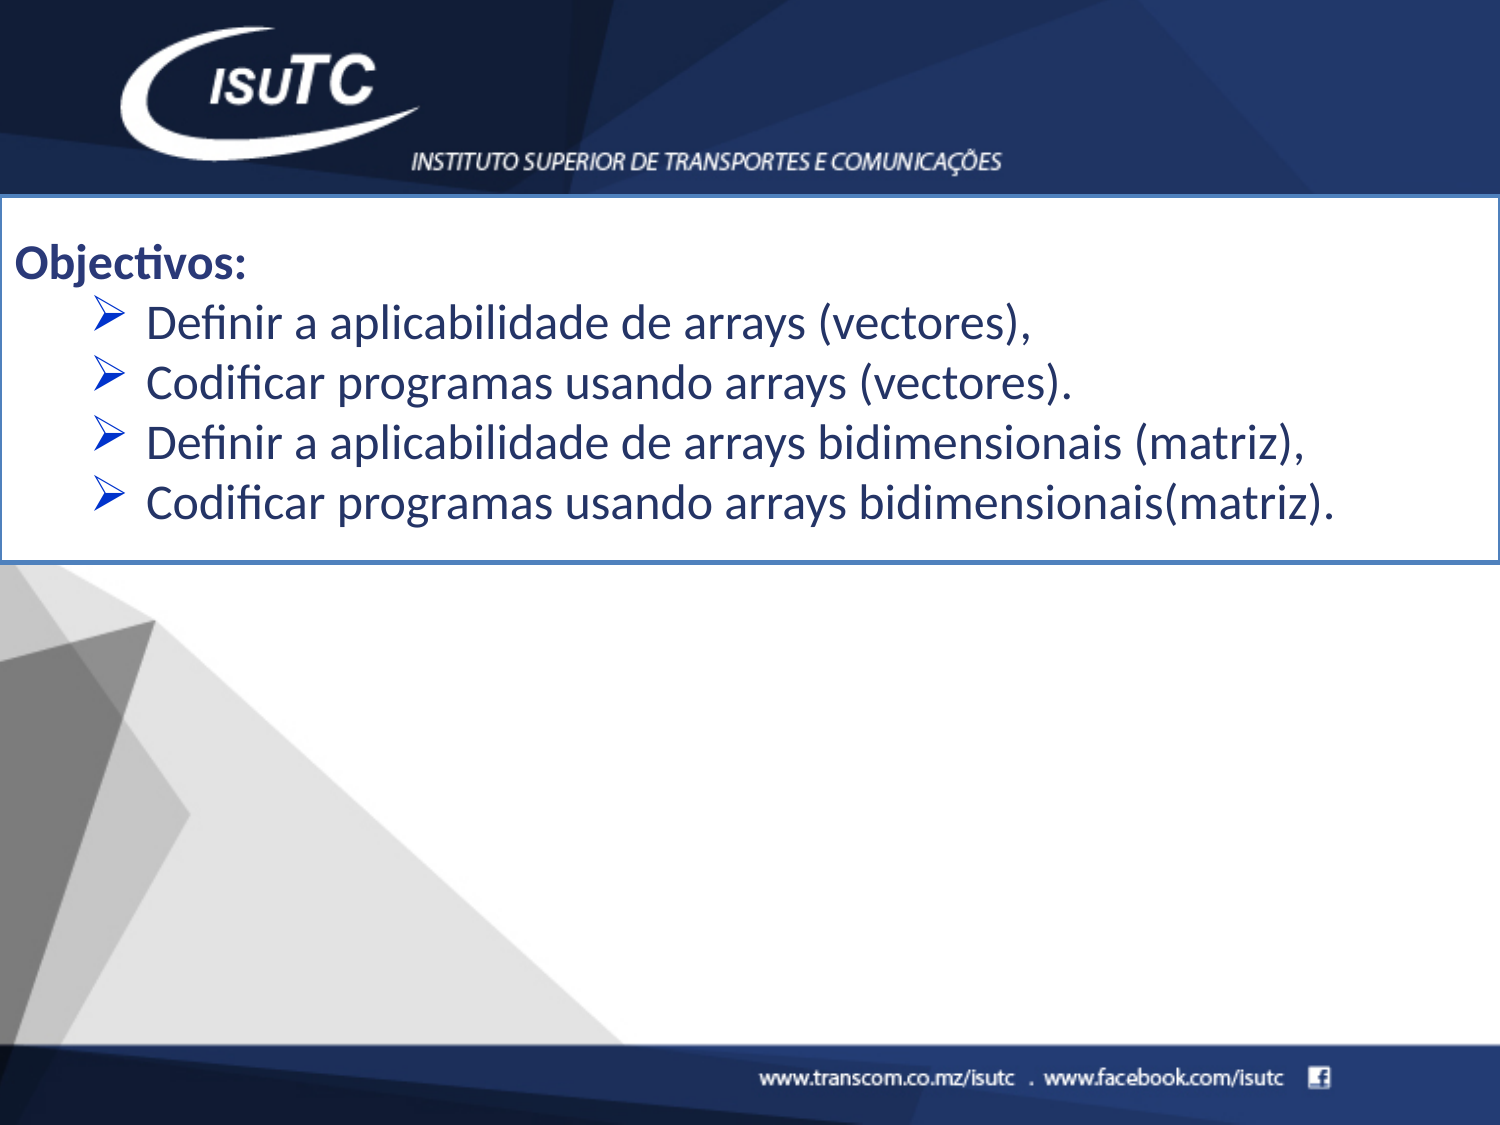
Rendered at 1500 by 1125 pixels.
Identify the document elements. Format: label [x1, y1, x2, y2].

text_box [0, 0, 1500, 1125]
